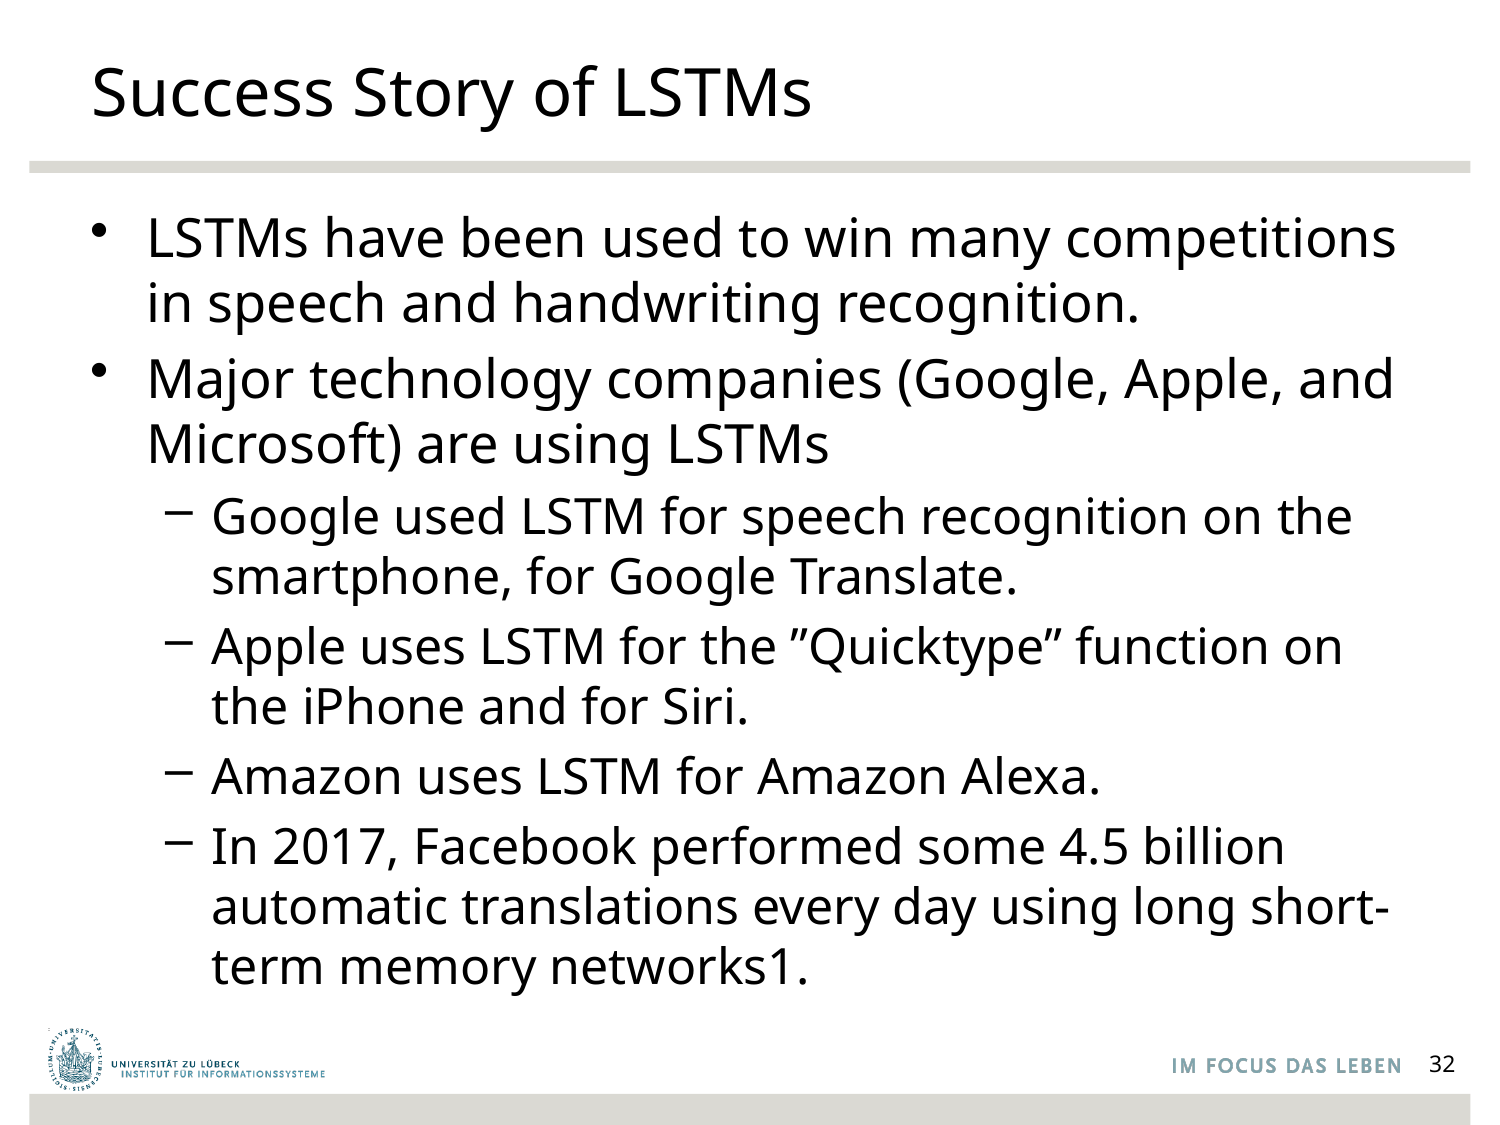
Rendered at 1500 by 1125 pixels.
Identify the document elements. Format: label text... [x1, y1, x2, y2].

slide_number 32 [1305, 1050, 1471, 1083]
list LSTMs have been used to win many competitions in speech and handwriting recognition. Major technology companies (Google, Apple, and Microsoft) are using LSTMs Google used LSTM for speech recognition on the smartphone, for Google Translate. Apple uses LSTM for the ”Quicktype” function on the iPhone and for Siri. Amazon uses LSTM for Amazon Alexa. In 2017, Facebook performed some 4.5 billion automatic translations every day using long short-term memory networks1. [75, 196, 1425, 1012]
title Success Story of LSTMs [76, 42, 1427, 126]
picture [1173, 1058, 1305, 1073]
